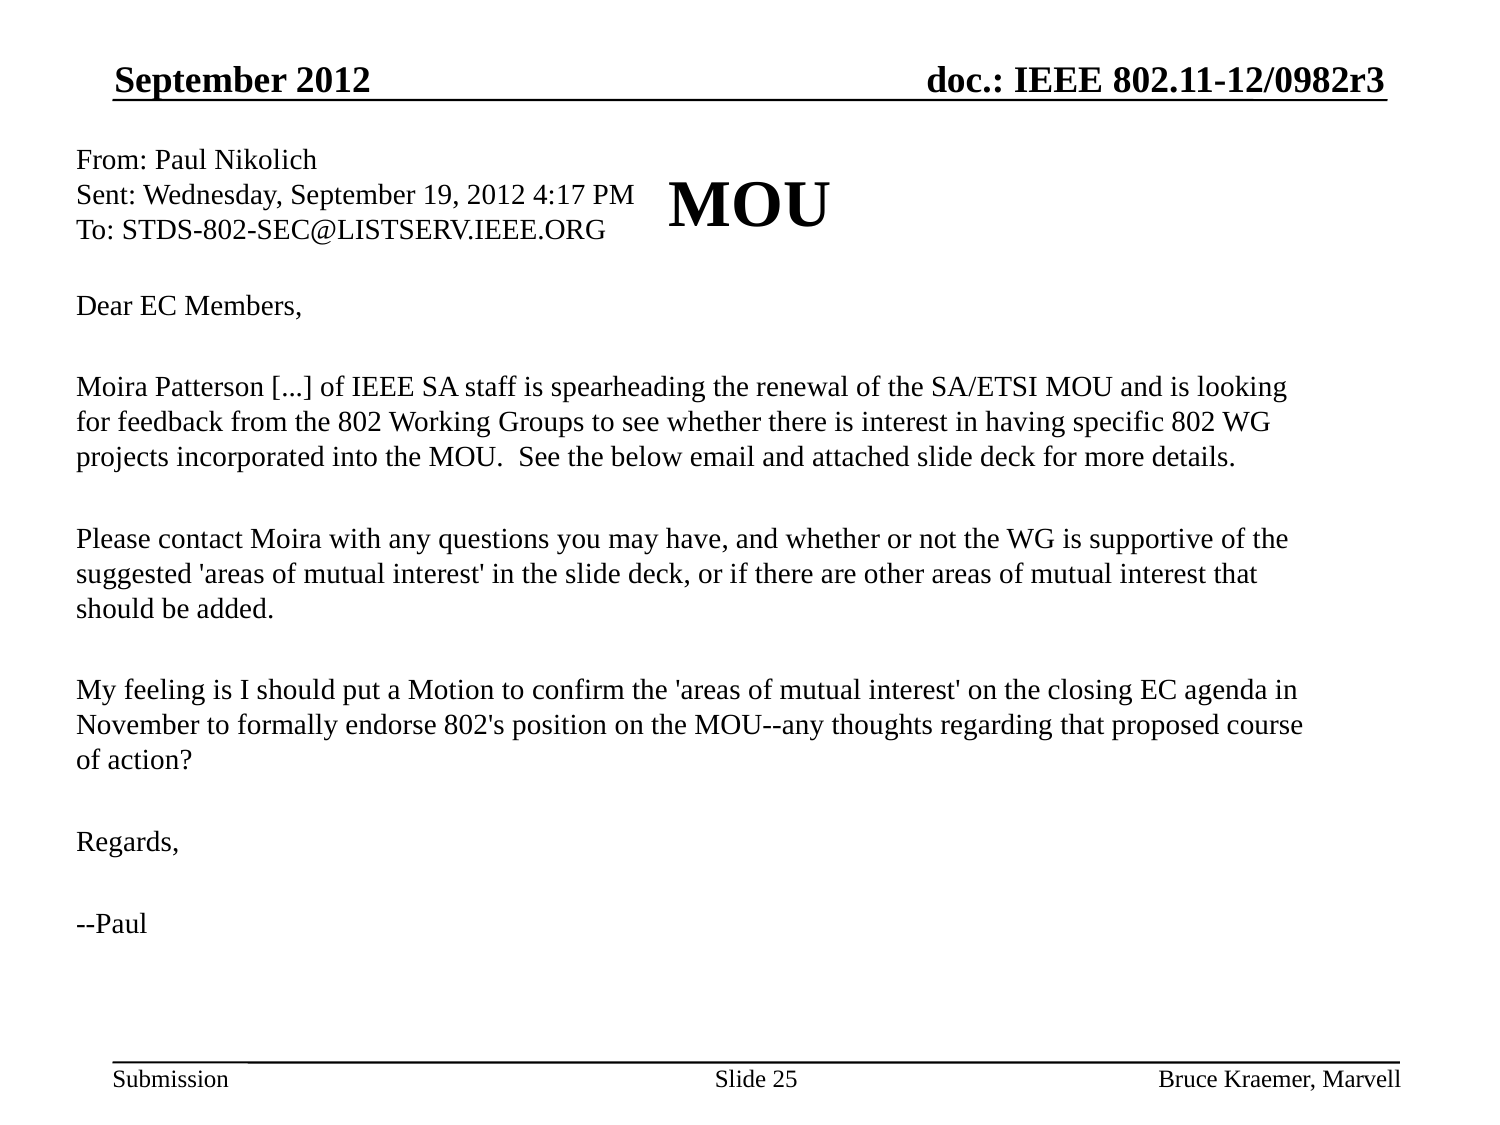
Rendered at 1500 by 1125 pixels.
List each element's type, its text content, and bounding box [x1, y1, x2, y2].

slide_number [114, 54, 374, 100]
slide_number Slide 25 [712, 1062, 800, 1093]
list From: Paul Nikolich Sent: Wednesday, September 19, 2012 4:17 PM To: STDS-802-SEC@LISTSERV.IEEE.ORG Dear EC Members, Moira Patterson [...] of IEEE SA staff is spearheading the renewal of the SA/ETSI MOU and is looking for feedback from the 802 Working Groups to see whether there is interest in having specific 802 WG projects incorporated into the MOU. See the below email and attached slide deck for more details. Please contact Moira with any questions you may have, and whether or not the WG is supportive of the suggested 'areas of mutual interest' in the slide deck, or if there are other areas of mutual interest that should be added. My feeling is I should put a Motion to confirm the 'areas of mutual interest' on the closing EC agenda in November to formally endorse 802's position on the MOU--any thoughts regarding that proposed course of action? Regards, --Paul [60, 132, 1336, 996]
footer Bruce Kraemer, Marvell [1079, 1062, 1402, 1093]
title MOU [112, 112, 1388, 288]
